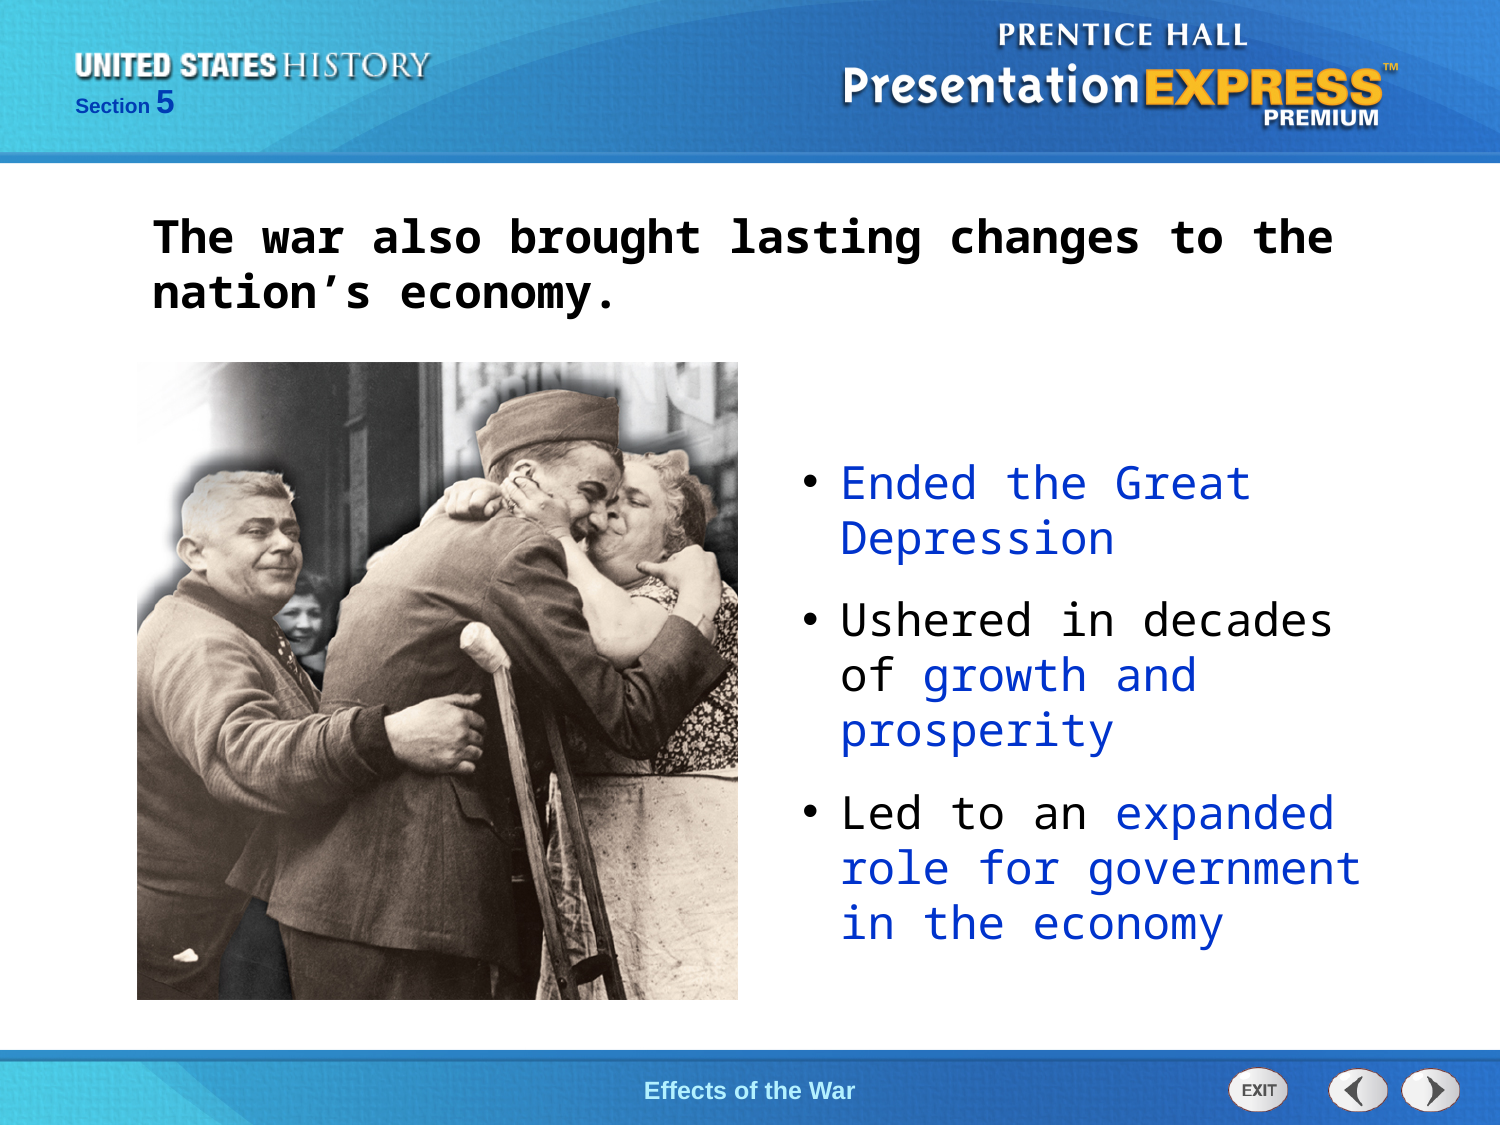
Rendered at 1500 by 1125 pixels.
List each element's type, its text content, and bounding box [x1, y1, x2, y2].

text_box Ended the Great Depression Ushered in decades of growth and prosperity Led to an expanded role for government in the economy [787, 446, 1388, 956]
text_box The war also brought lasting changes to the nation’s economy. [137, 199, 1363, 325]
picture [0, 0, 1500, 1125]
